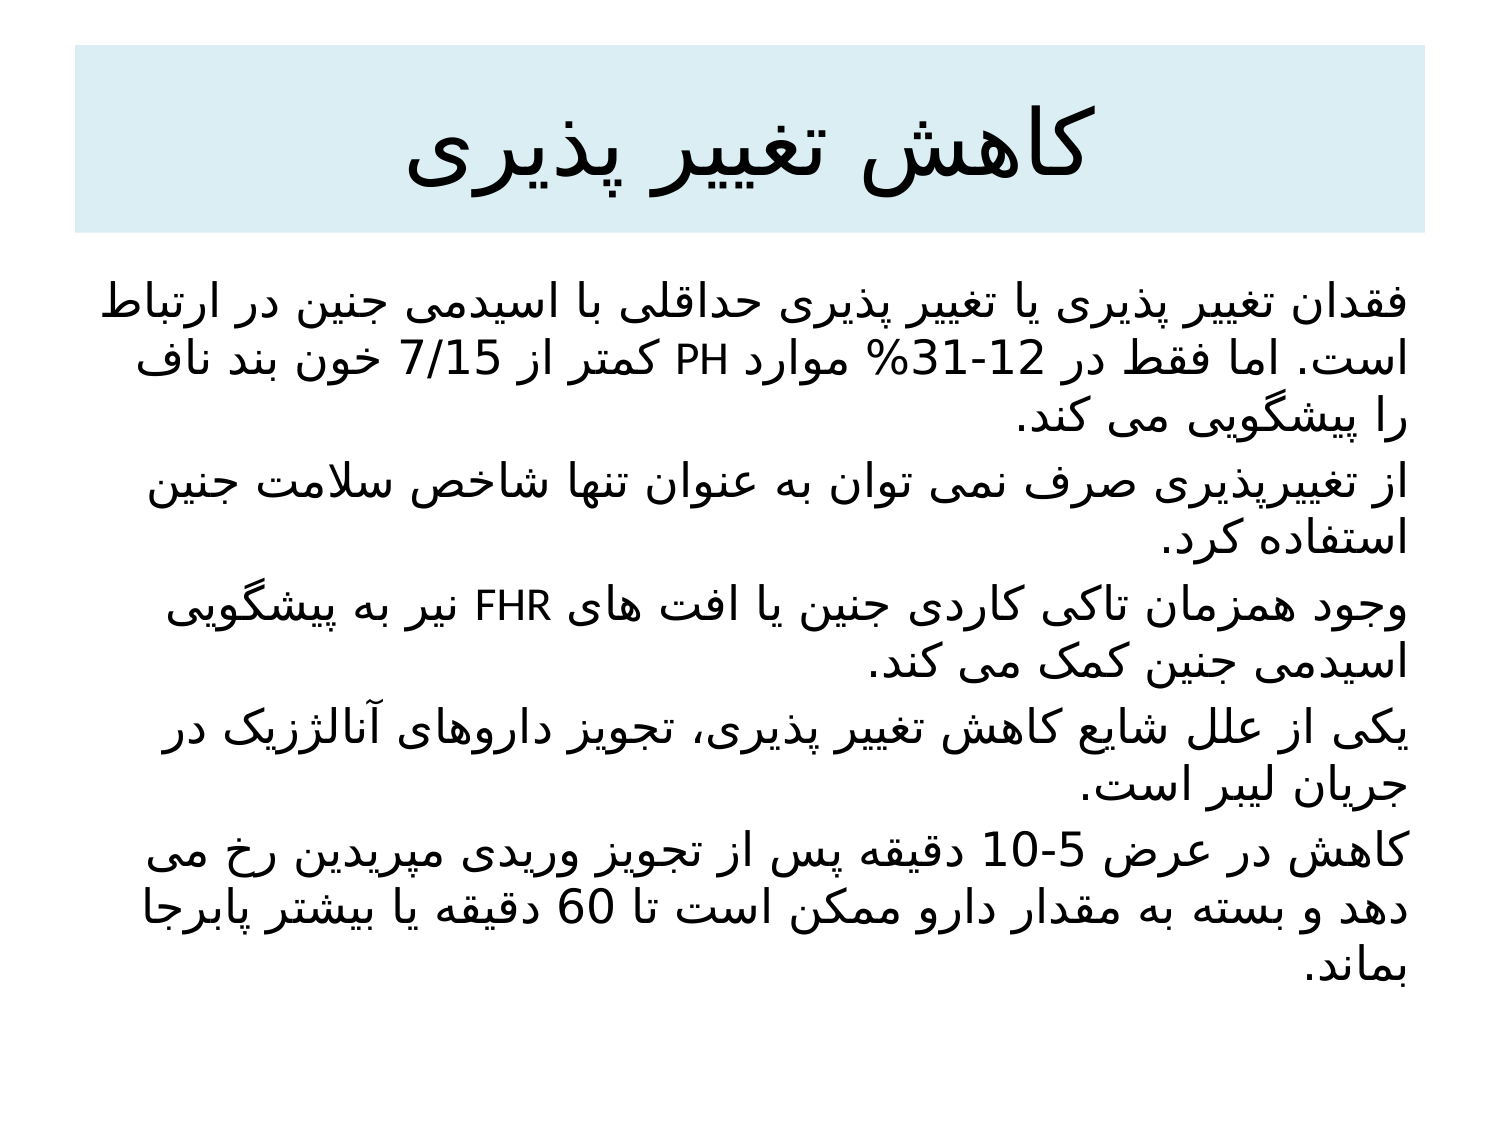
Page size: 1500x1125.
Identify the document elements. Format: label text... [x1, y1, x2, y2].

title کاهش تغییر پذیری [75, 45, 1425, 233]
list فقدان تغییر پذیری یا تغییر پذیری حداقلی با اسیدمی جنین در ارتباط است. اما فقط در 12-31% موارد PH کمتر از 7/15 خون بند ناف را پیشگویی می کند. از تغییرپذیری صرف نمی توان به عنوان تنها شاخص سلامت جنین استفاده کرد. وجود همزمان تاکی کاردی جنین یا افت های FHR نیر به پیشگویی اسیدمی جنین کمک می کند. یکی از علل شایع کاهش تغییر پذیری، تجویز داروهای آنالژزیک در جریان لیبر است. کاهش در عرض 5-10 دقیقه پس از تجویز وریدی مپریدین رخ می دهد و بسته به مقدار دارو ممکن است تا 60 دقیقه یا بیشتر پابرجا بماند. [75, 262, 1425, 1005]
